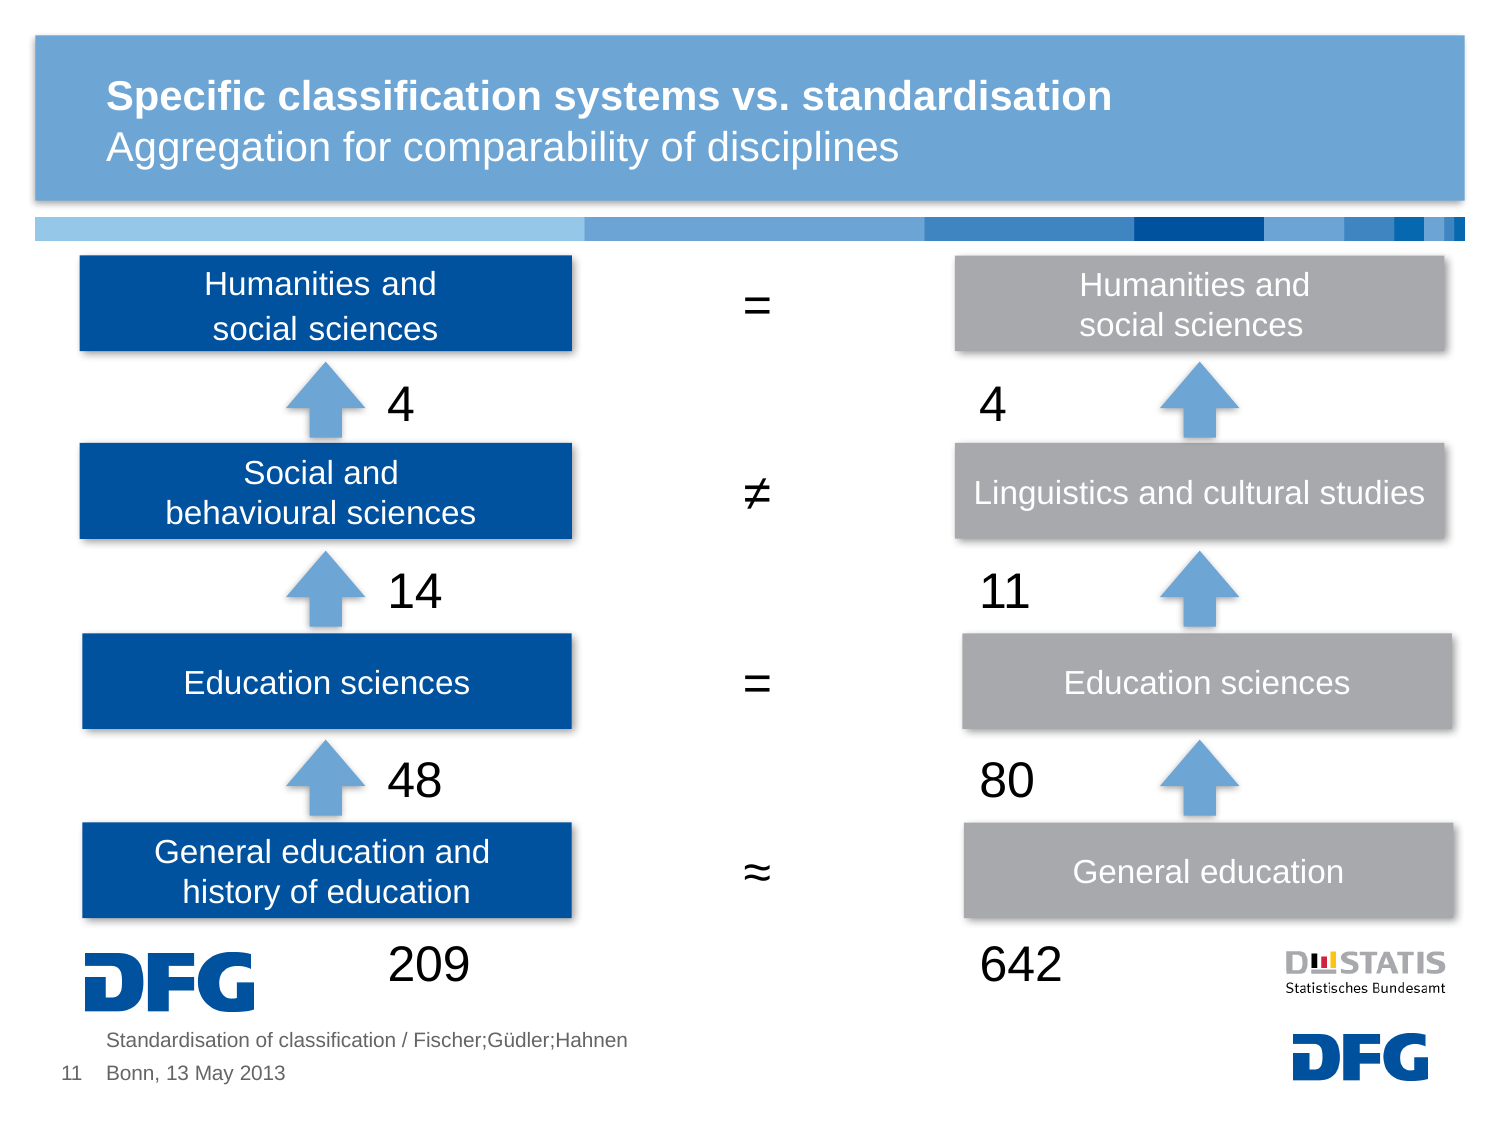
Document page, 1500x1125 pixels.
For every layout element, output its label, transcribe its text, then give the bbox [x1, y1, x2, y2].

text_box Education sciences [962, 633, 1452, 729]
text_box [1159, 549, 1241, 628]
text_box [285, 360, 367, 439]
text_box Linguistics and cultural studies [954, 442, 1445, 539]
picture [1293, 1033, 1428, 1081]
text_box = [728, 265, 788, 341]
text_box = [728, 643, 788, 718]
text_box [285, 549, 367, 628]
picture [35, 217, 1465, 241]
text_box [285, 738, 367, 817]
text_box 80 [964, 740, 1064, 816]
text_box 14 [372, 550, 472, 626]
text_box 4 [964, 364, 1036, 440]
picture [85, 951, 255, 1012]
text_box 48 [372, 739, 472, 815]
title Specific classification systems vs. standardisation [106, 68, 1406, 113]
text_box 11 [964, 551, 1061, 627]
text_box 4 [372, 363, 444, 439]
text_box Education sciences [82, 633, 572, 729]
text_box Humanities and social sciences [954, 255, 1445, 352]
text_box 642 [964, 924, 1092, 1000]
footer Standardisation of classification / Fischer;Güdler;Hahnen [106, 1027, 1150, 1059]
text_box ≈ [728, 832, 787, 908]
text_box [1159, 360, 1241, 439]
text_box 209 [372, 923, 500, 999]
text_box ≠ [728, 453, 787, 528]
picture [1281, 940, 1450, 1000]
slide_number 11 [17, 1059, 83, 1100]
text_box General education and history of education [82, 822, 572, 919]
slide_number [106, 1059, 1150, 1100]
text_box [1159, 738, 1241, 817]
text_box General education [963, 822, 1454, 919]
text_box Social and behavioural sciences [79, 442, 572, 539]
text_box Humanities and social sciences [79, 255, 572, 352]
list Aggregation for comparability of disciplines [105, 119, 1406, 165]
